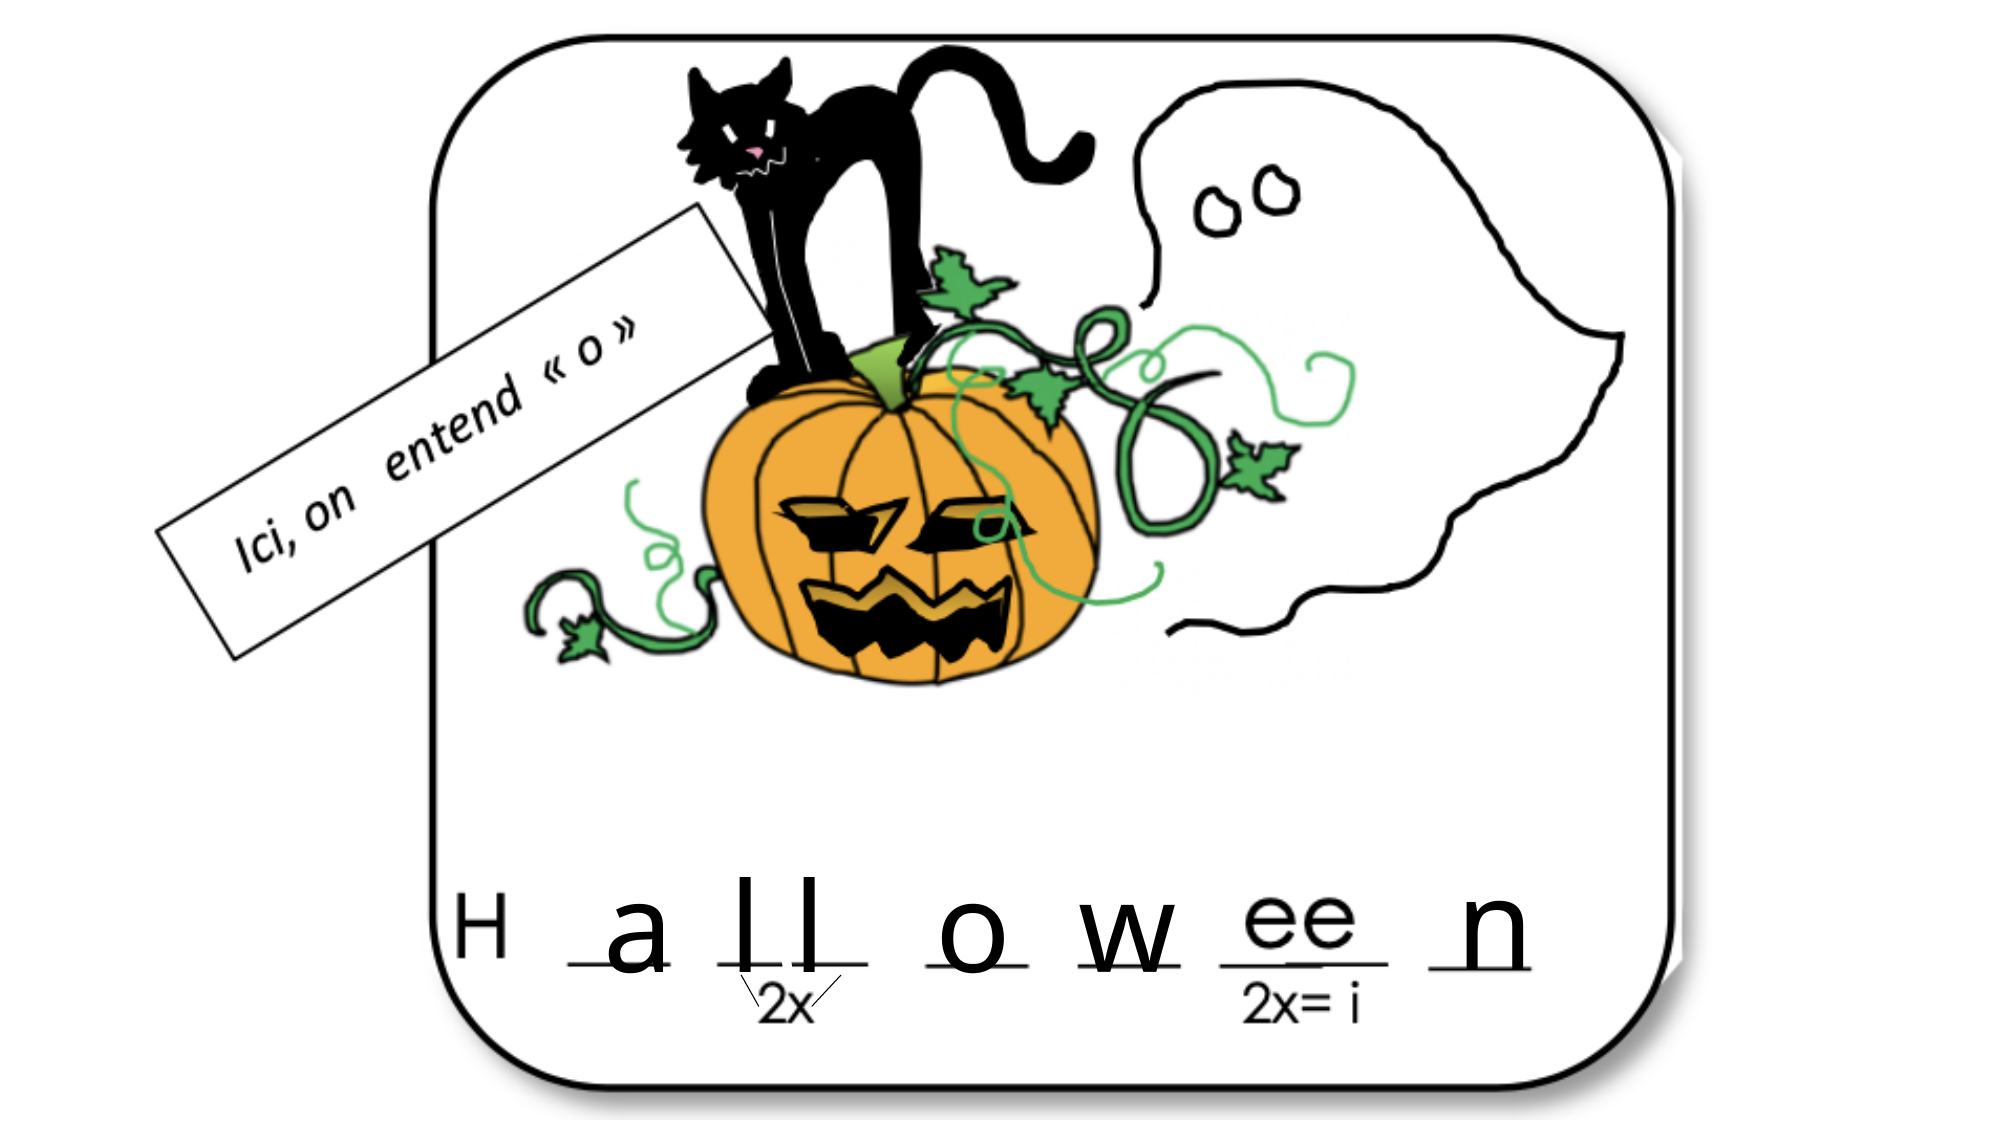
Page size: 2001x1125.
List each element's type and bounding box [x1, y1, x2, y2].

text_box [741, 974, 759, 1007]
text_box [811, 974, 841, 1007]
picture [130, 0, 1712, 1120]
